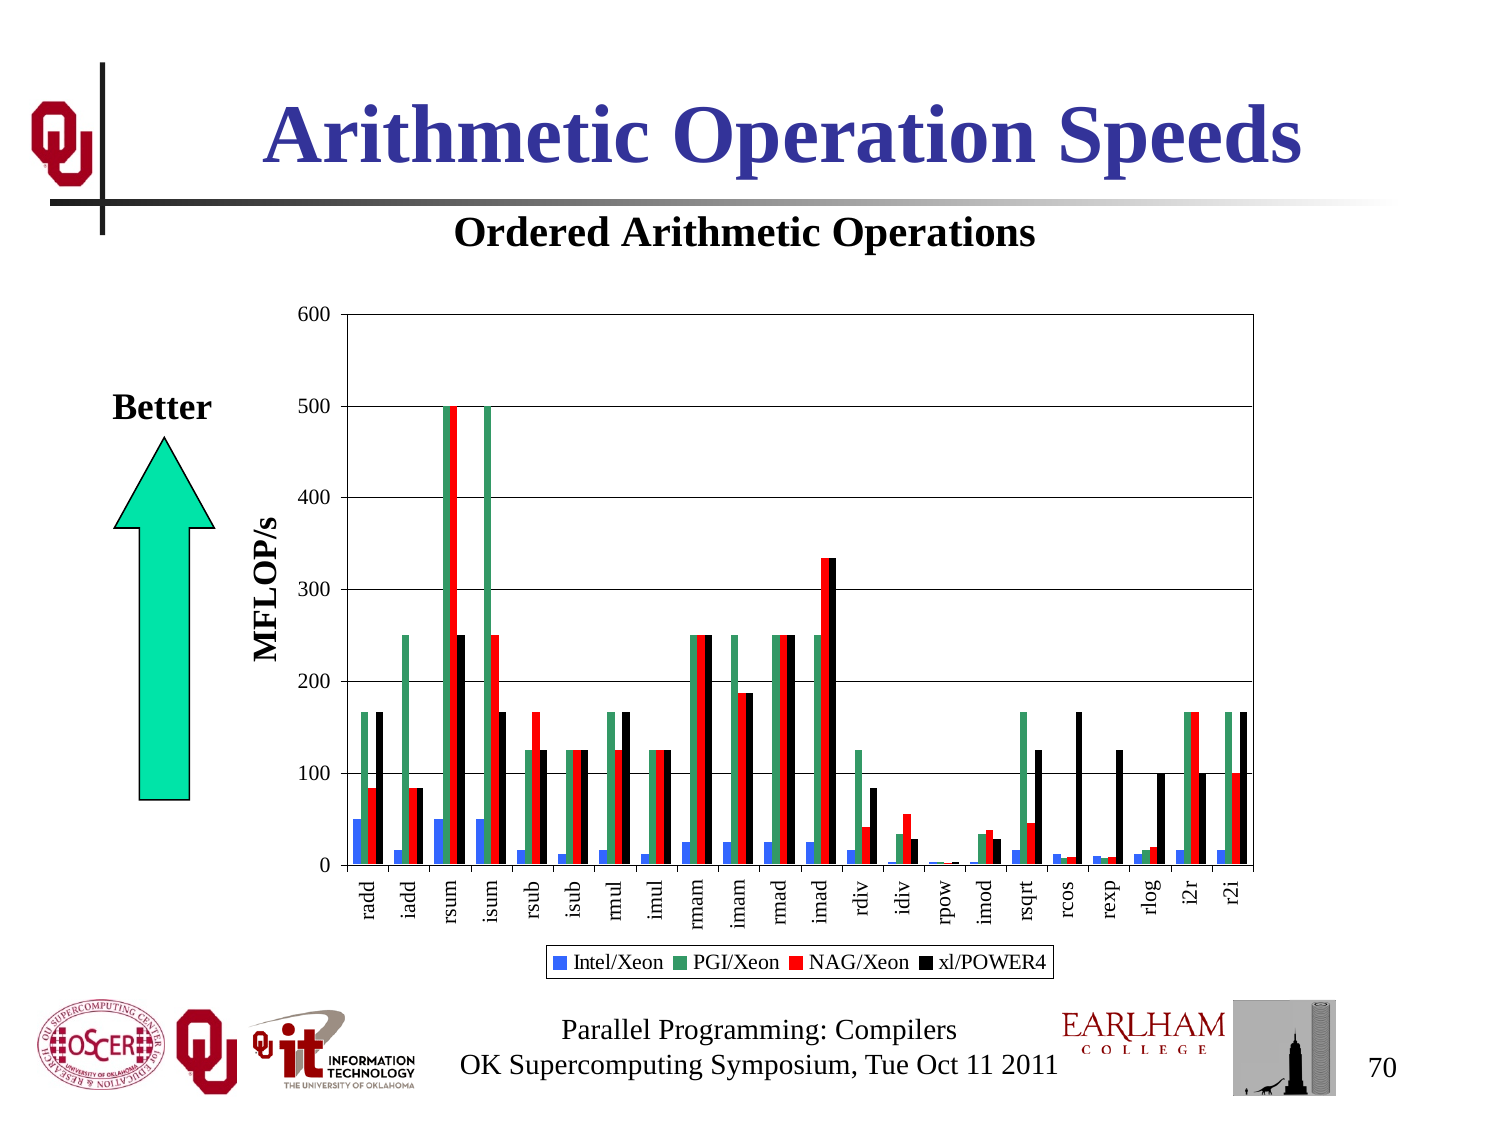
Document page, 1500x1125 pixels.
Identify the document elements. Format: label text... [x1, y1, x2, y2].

title Arithmetic Operation Speeds [124, 74, 1442, 187]
picture [1241, 1091, 1336, 1096]
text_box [74, 374, 251, 801]
slide_number 70 [1199, 1015, 1413, 1091]
picture [29, 99, 94, 189]
footer Parallel Programming: Compilers OK Supercomputing Symposium, Tue Oct 11 2011 [431, 1012, 1088, 1088]
picture [37, 999, 165, 1090]
picture [1293, 1000, 1336, 1015]
picture [174, 999, 425, 1099]
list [220, 174, 1270, 989]
picture [1088, 1012, 1225, 1054]
